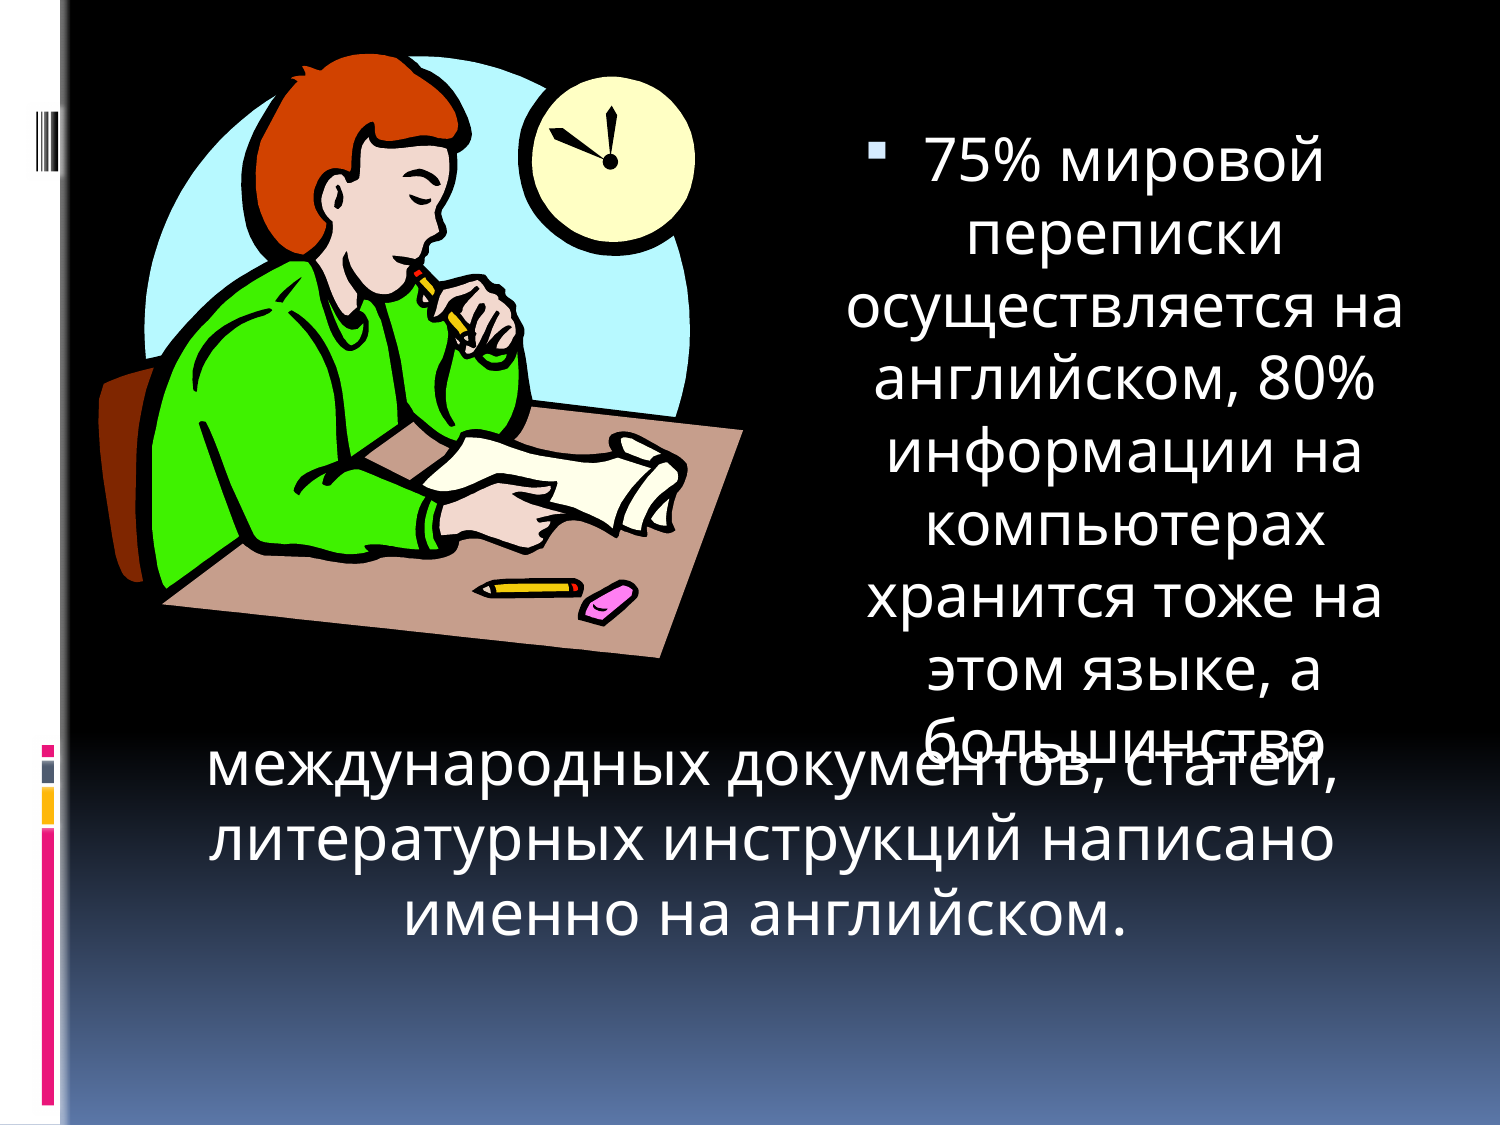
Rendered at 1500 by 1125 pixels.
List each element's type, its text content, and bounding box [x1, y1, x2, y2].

text_box международных документов, статей, литературных инструкций написано именно на английском. [112, 716, 1435, 956]
picture [87, 42, 754, 682]
list 75% мировой переписки осуществляется на английском, 80% информации на компьютерах хранится тоже на этом языке, а большинство [738, 113, 1447, 787]
